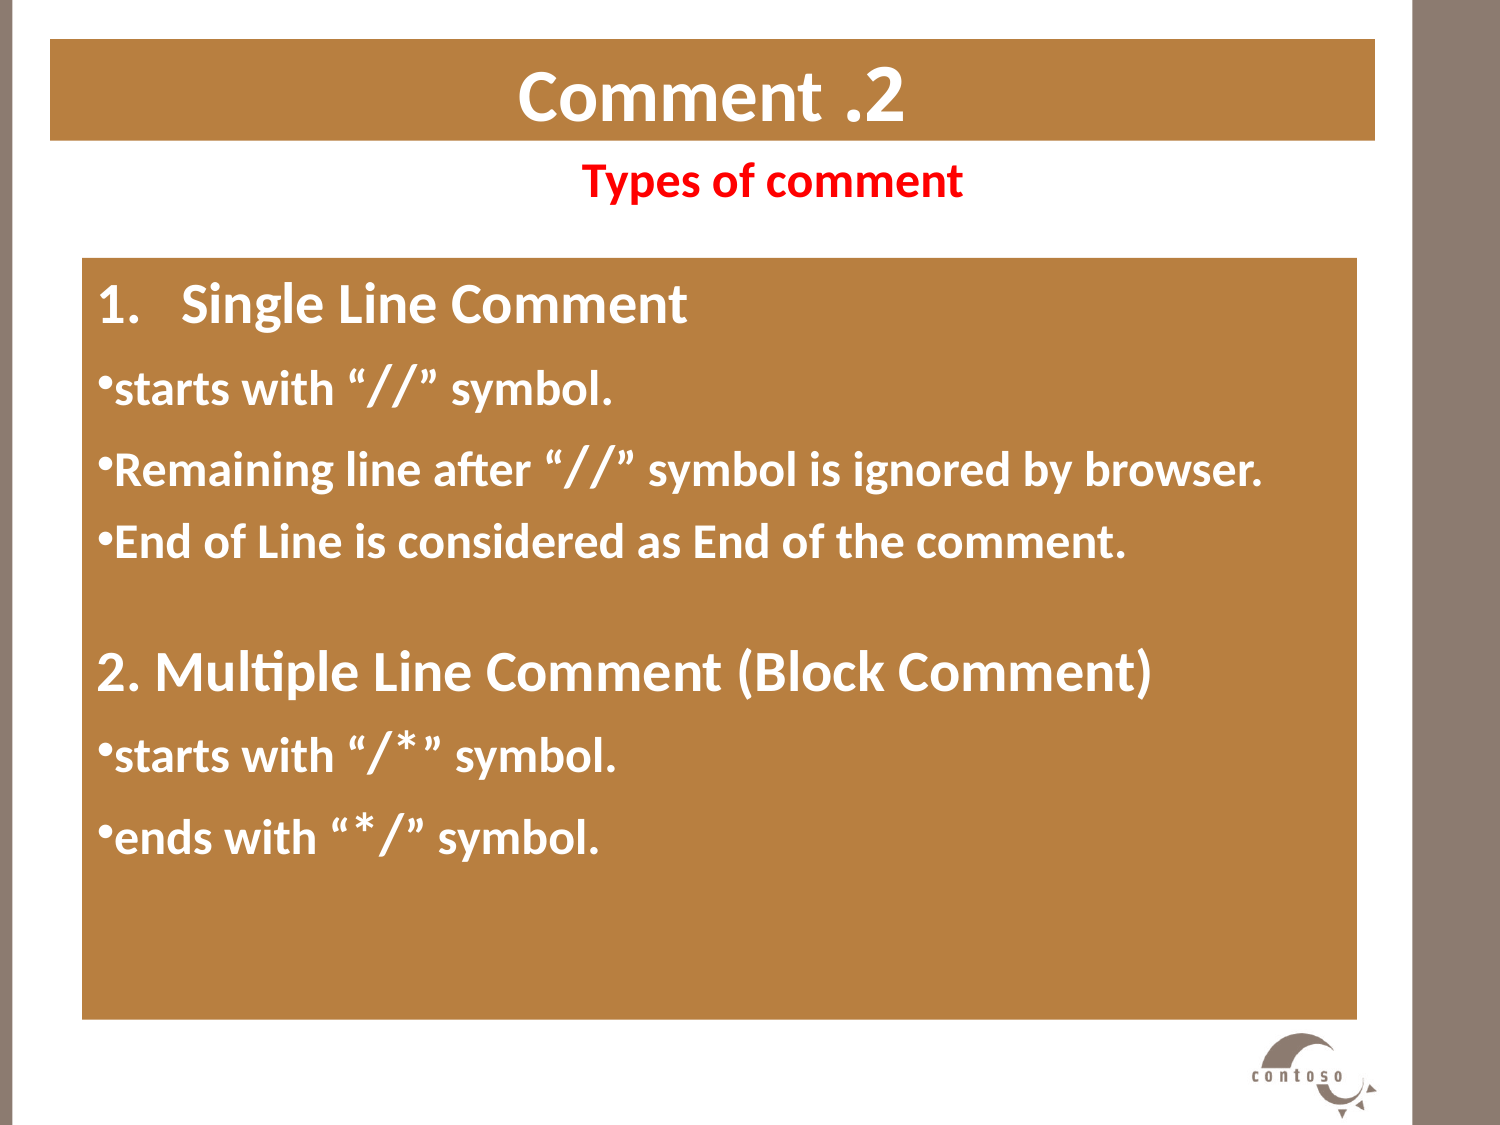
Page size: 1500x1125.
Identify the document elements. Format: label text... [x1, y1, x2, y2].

list 2. Comment [50, 39, 1375, 141]
list Single Line Comment starts with “//” symbol. Remaining line after “//” symbol is ignored by browser. End of Line is considered as End of the comment. 2. Multiple Line Comment (Block Comment) starts with “/*” symbol. ends with “*/” symbol. [82, 257, 1357, 1020]
text_box Types of comment [567, 140, 980, 216]
